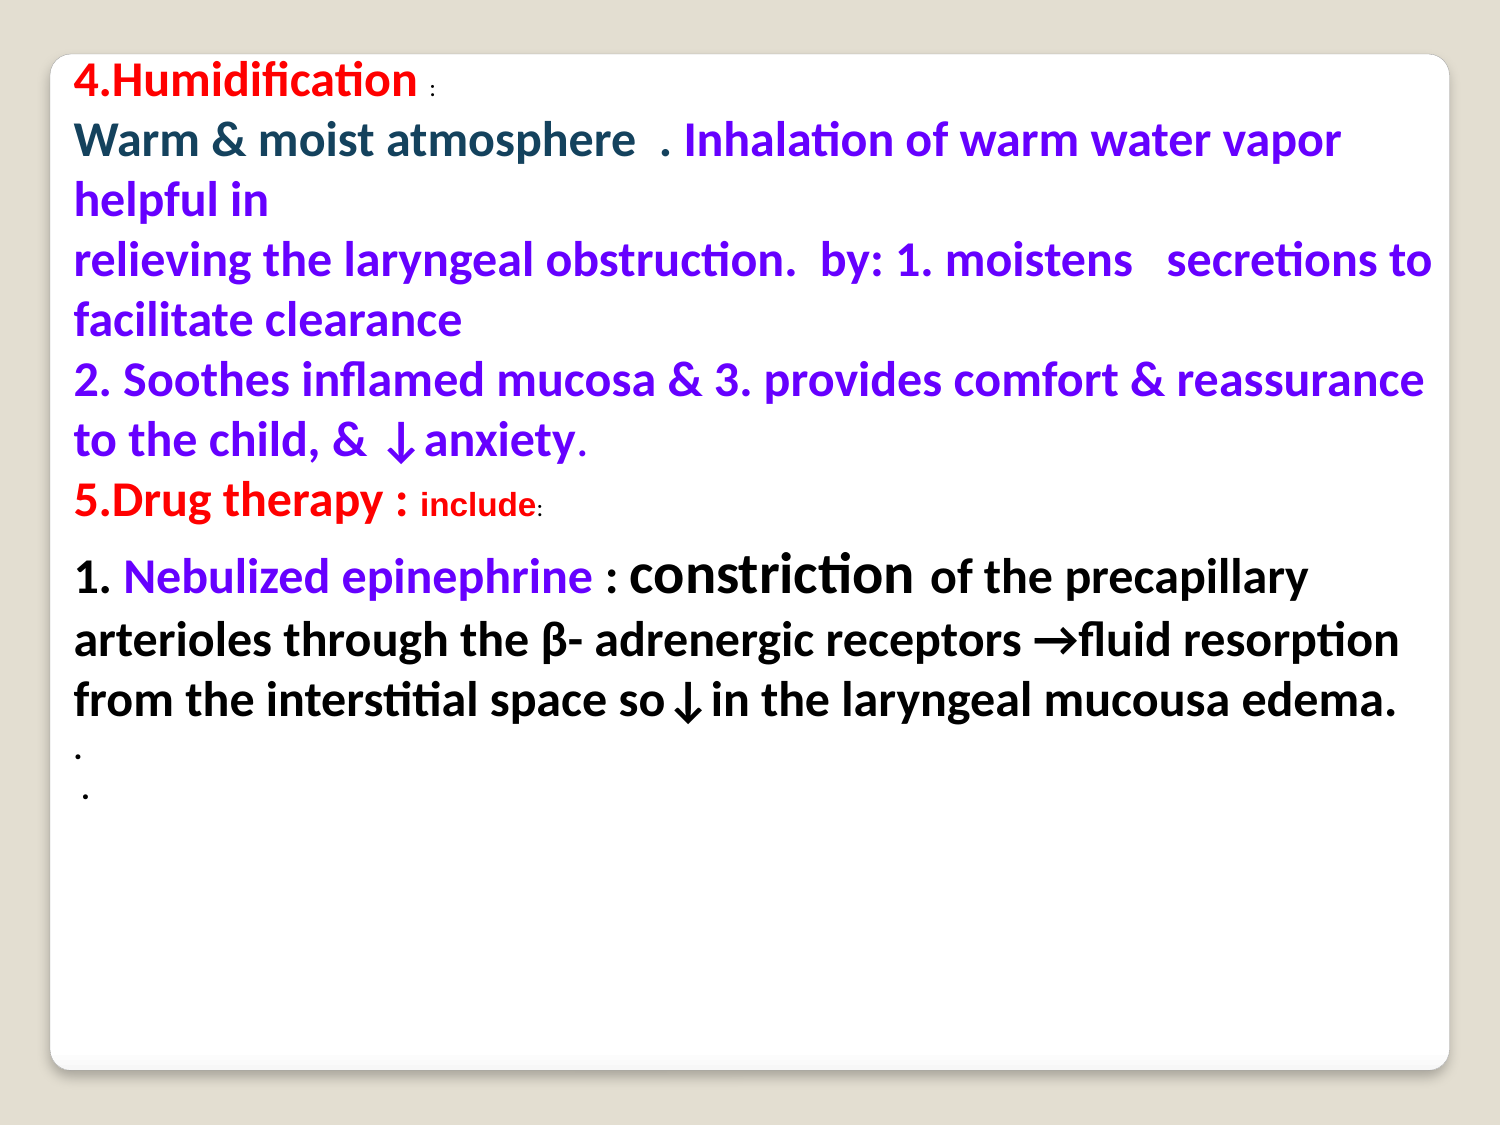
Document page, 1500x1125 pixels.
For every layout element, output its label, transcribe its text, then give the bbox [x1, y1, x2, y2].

text_box 4.Humidification : Warm & moist atmosphere . Inhalation of warm water vapor helpful in relieving the laryngeal obstruction. by: 1. moistens secretions to facilitate clearance 2. Soothes inflamed mucosa & 3. provides comfort & reassurance to the child, & ↓anxiety. 5.Drug therapy : include: 1. Nebulized epinephrine : constriction of the precapillary arterioles through the β- adrenergic receptors →fluid resorption from the interstitial space so↓in the laryngeal mucousa edema. . . [58, 39, 1453, 814]
